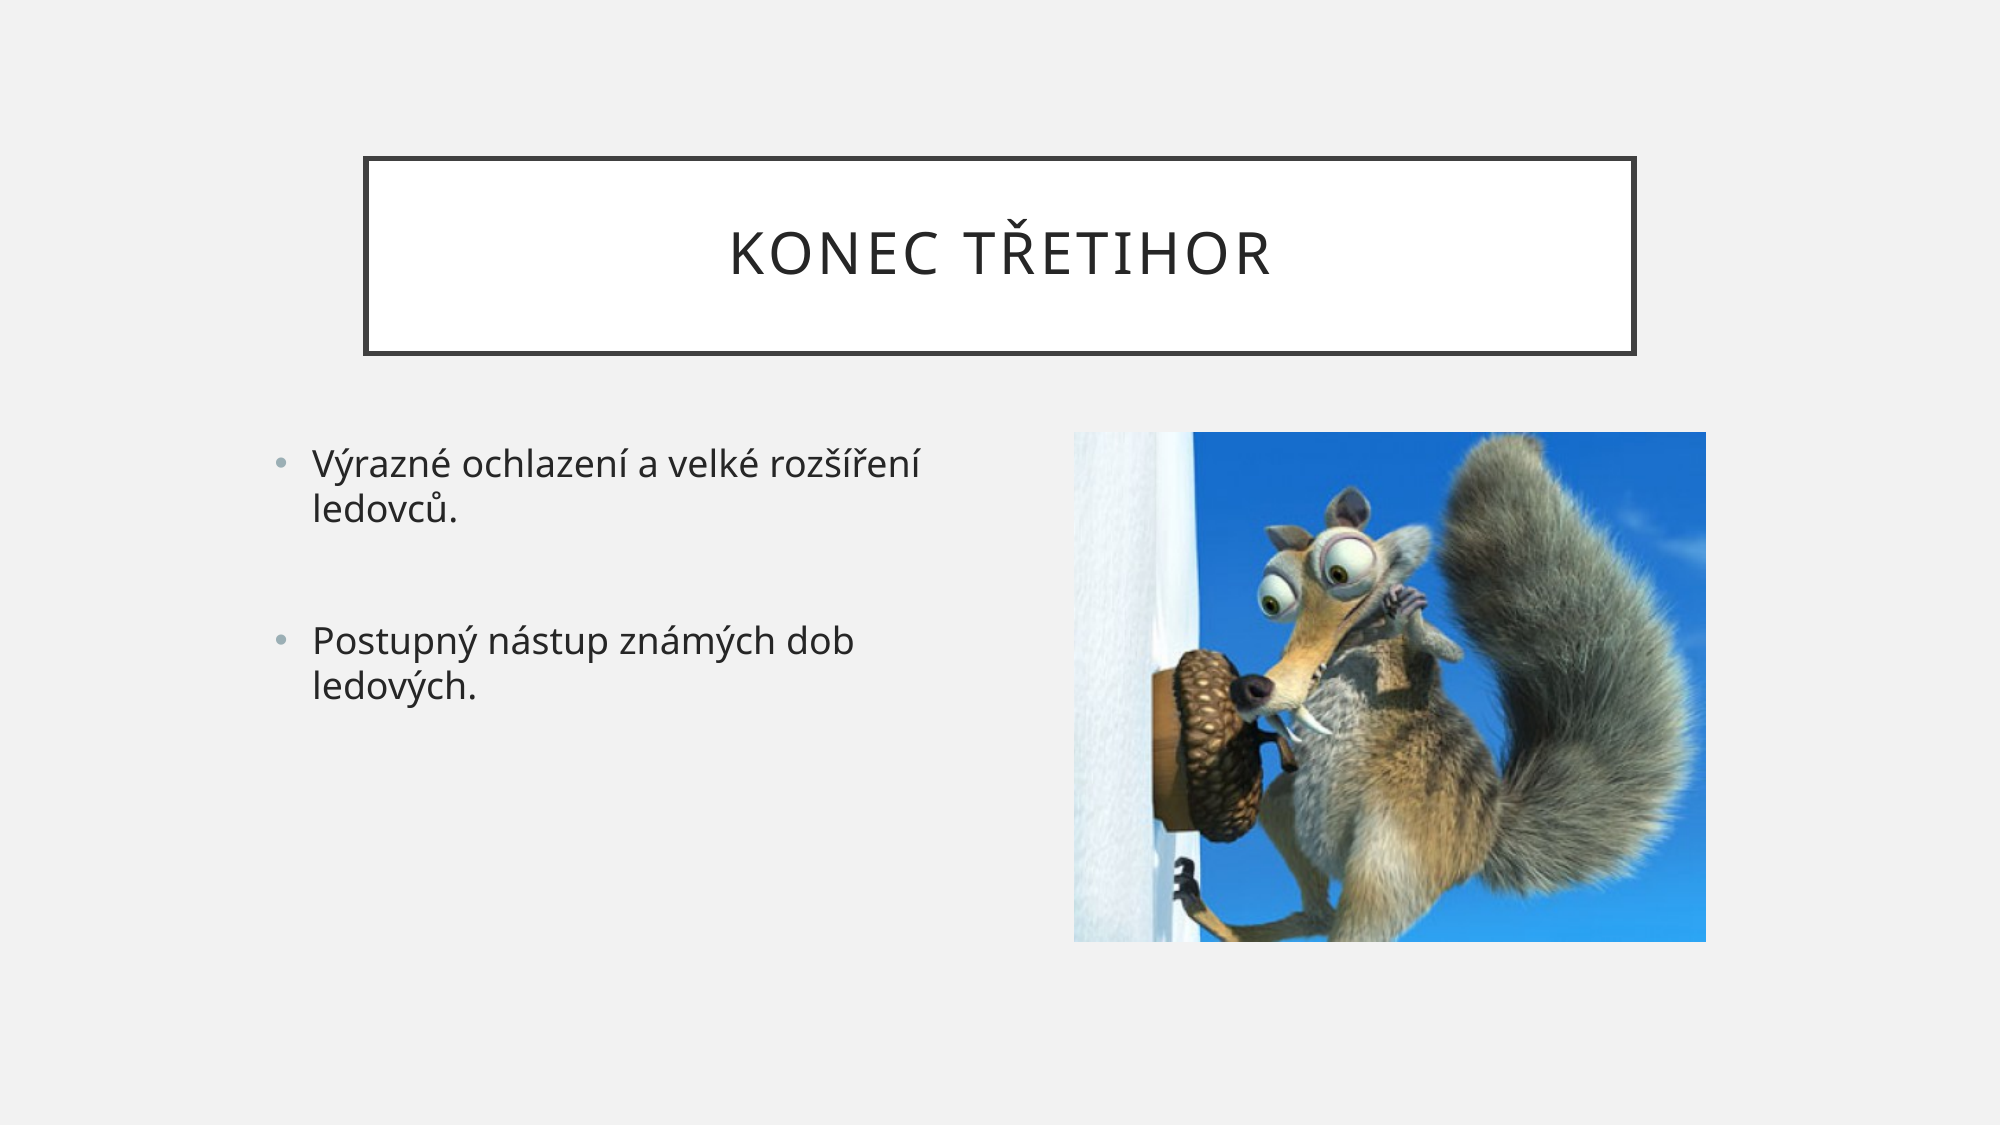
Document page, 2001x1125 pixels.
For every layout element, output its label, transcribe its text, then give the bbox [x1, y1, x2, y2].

title Konec třetihor [363, 156, 1637, 356]
list Výrazné ochlazení a velké rozšíření ledovců. Postupný nástup známých dob ledových. [259, 432, 961, 942]
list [1074, 432, 1706, 942]
